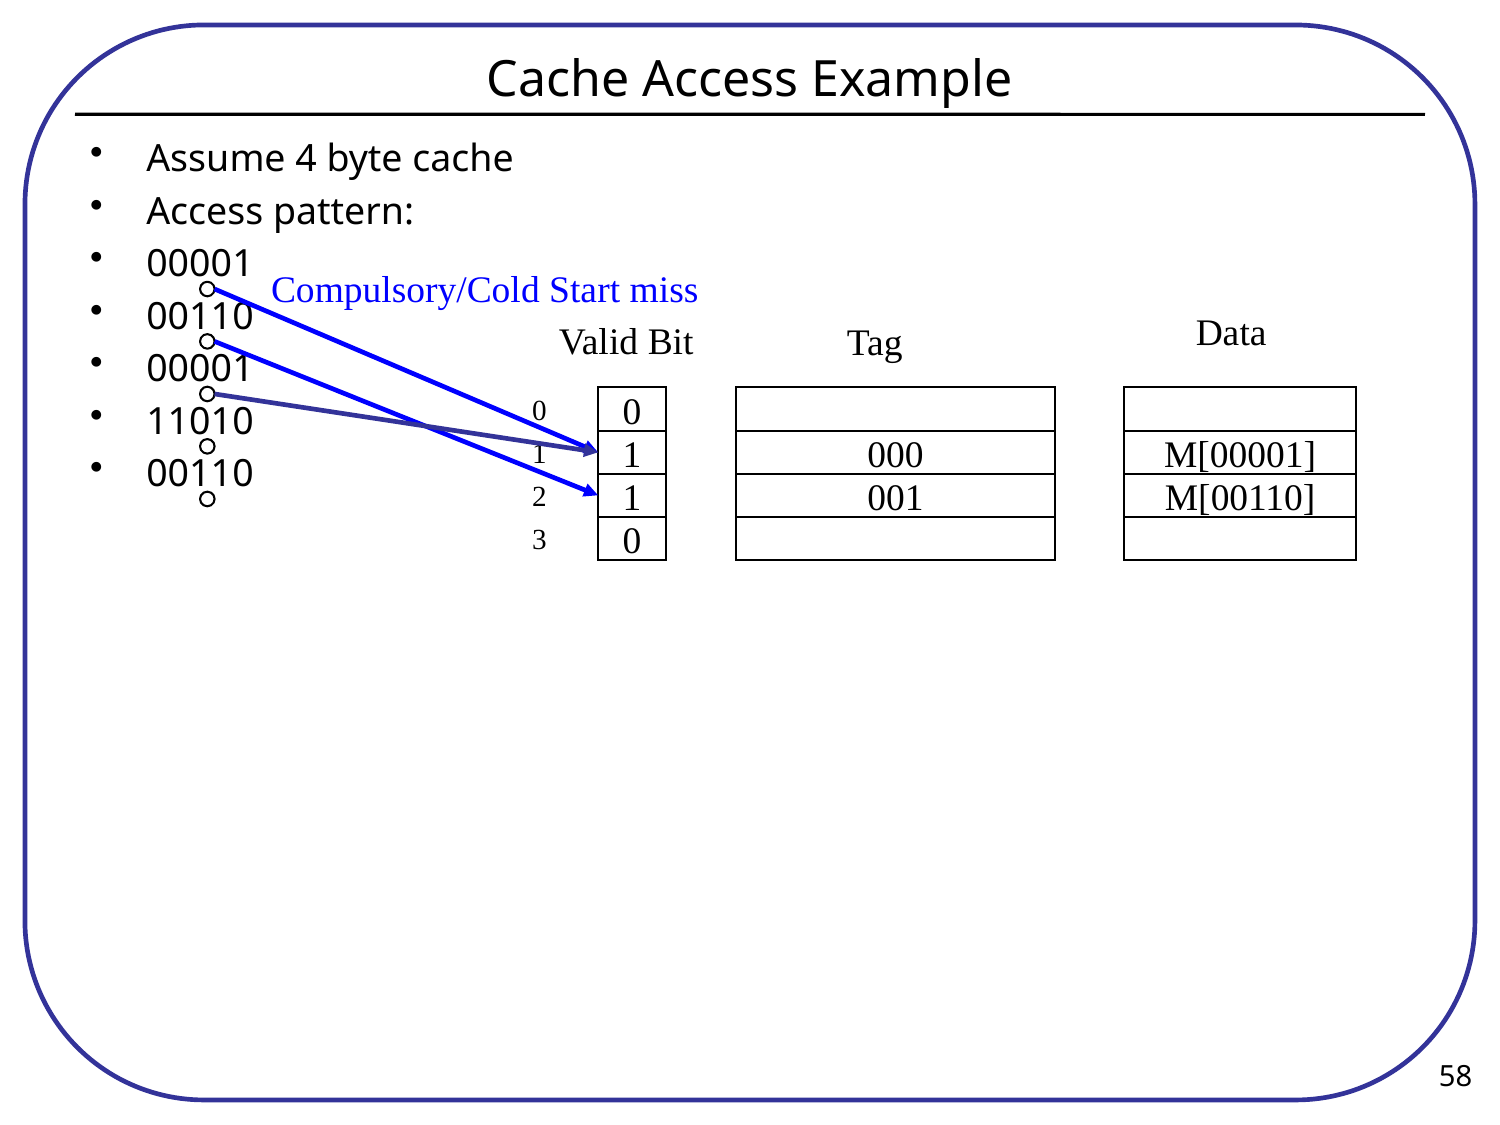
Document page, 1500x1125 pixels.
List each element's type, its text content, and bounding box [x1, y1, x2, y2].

text_box Data [1181, 301, 1282, 361]
text_box [200, 491, 214, 507]
text_box M[00110] [1124, 473, 1356, 516]
text_box 0 [597, 516, 667, 561]
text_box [214, 288, 599, 340]
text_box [214, 460, 599, 496]
text_box [200, 281, 215, 297]
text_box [214, 341, 599, 393]
text_box [1124, 387, 1356, 430]
text_box [736, 387, 1055, 430]
text_box 0 [605, 387, 667, 430]
text_box 1 [604, 430, 667, 473]
title Cache Access Example [74, 39, 1426, 115]
slide_number 58 [1137, 1049, 1488, 1113]
text_box 001 [736, 473, 1055, 516]
text_box 2 [517, 504, 562, 513]
text_box [200, 439, 208, 454]
text_box [200, 334, 209, 349]
text_box 3 [517, 513, 562, 564]
text_box [1124, 516, 1356, 561]
text_box 1 [597, 473, 667, 516]
text_box Compulsory/Cold Start miss [256, 258, 714, 318]
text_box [214, 393, 599, 453]
list Assume 4 byte cache Access pattern: 00001 00110 00001 11010 00110 [74, 126, 1426, 1036]
text_box Tag [831, 310, 918, 371]
text_box [200, 386, 208, 402]
text_box M[00001] [1124, 430, 1356, 473]
text_box [736, 516, 1055, 561]
text_box 000 [736, 430, 1055, 473]
text_box Valid Bit [604, 318, 709, 370]
